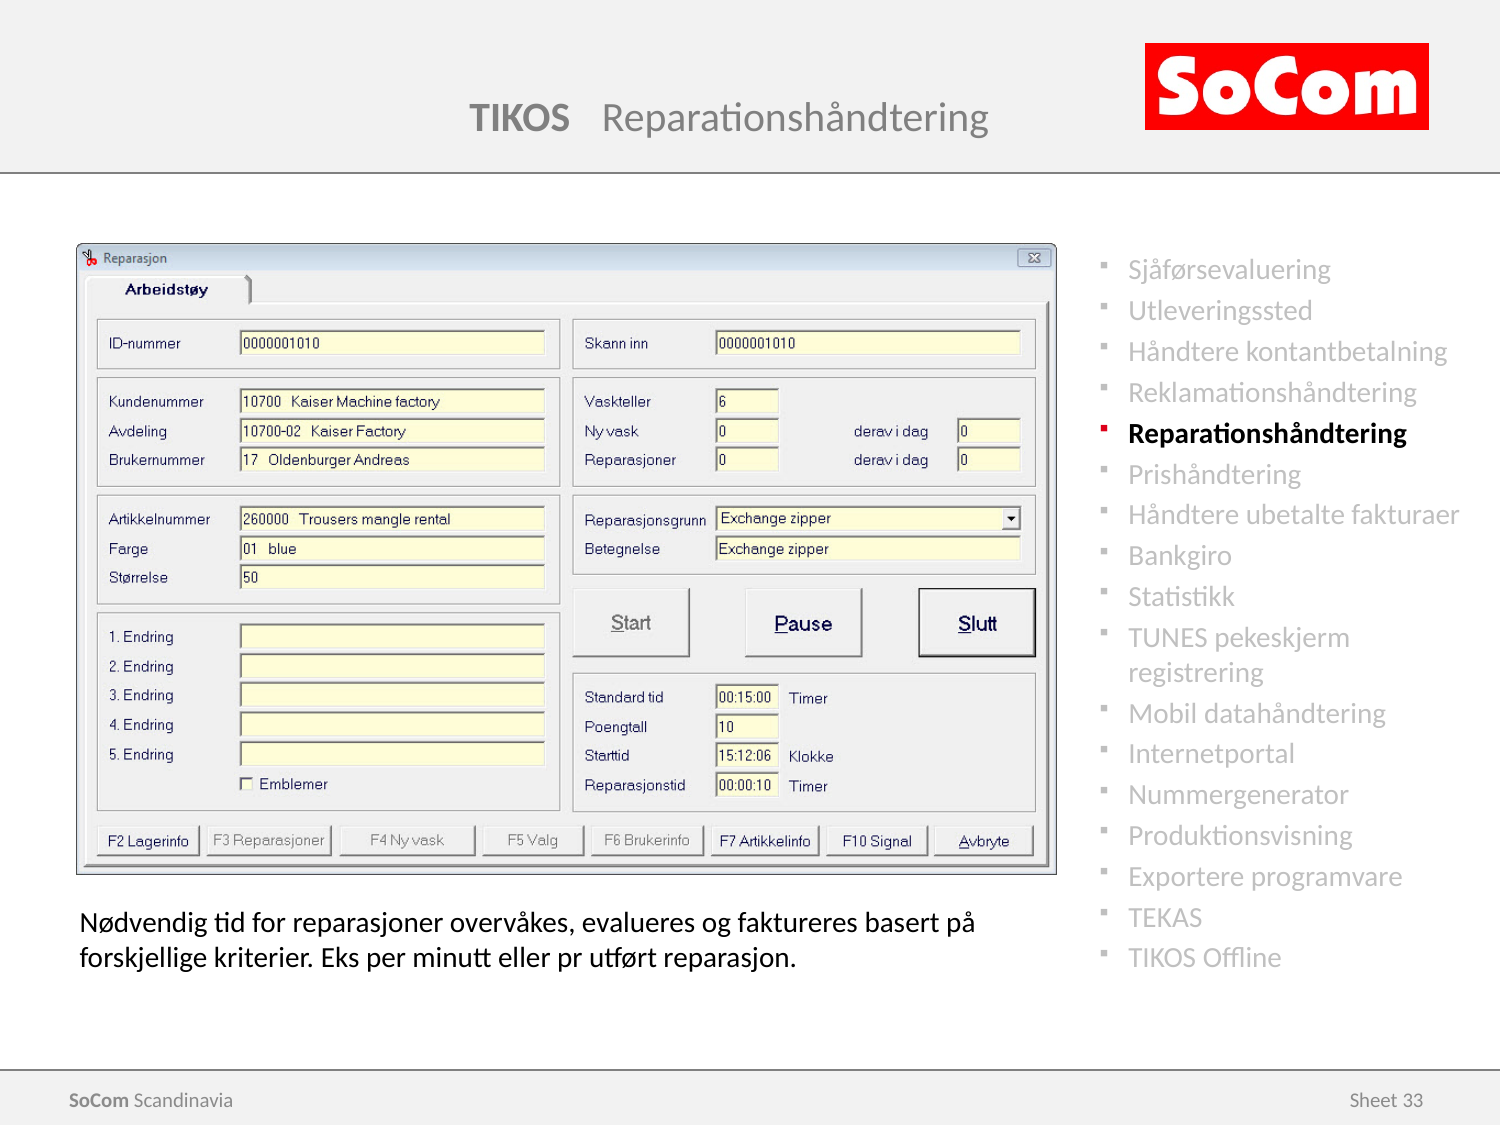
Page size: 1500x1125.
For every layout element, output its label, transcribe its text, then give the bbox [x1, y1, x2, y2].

picture [1145, 43, 1429, 130]
picture [76, 243, 1058, 876]
text_box Nødvendig tid for reparasjoner overvåkes, evalueres og faktureres basert på forskjellige kriterier. Eks per minutt eller pr utført reparasjon. [64, 896, 1479, 1070]
text_box Sjåførsevaluering Utleveringssted Håndtere kontantbetalning Reklamationshåndtering Reparationshåndtering Prishåndtering Håndtere ubetalte fakturaer Bankgiro Statistikk TUNES pekeskjerm registrering Mobil datahåndtering Internetportal Nummergenerator Produktionsvisning Exportere programvare TEKAS TIKOS Offline [1084, 243, 1500, 1022]
title TIKOS Reparationshåndtering [54, 82, 1405, 142]
